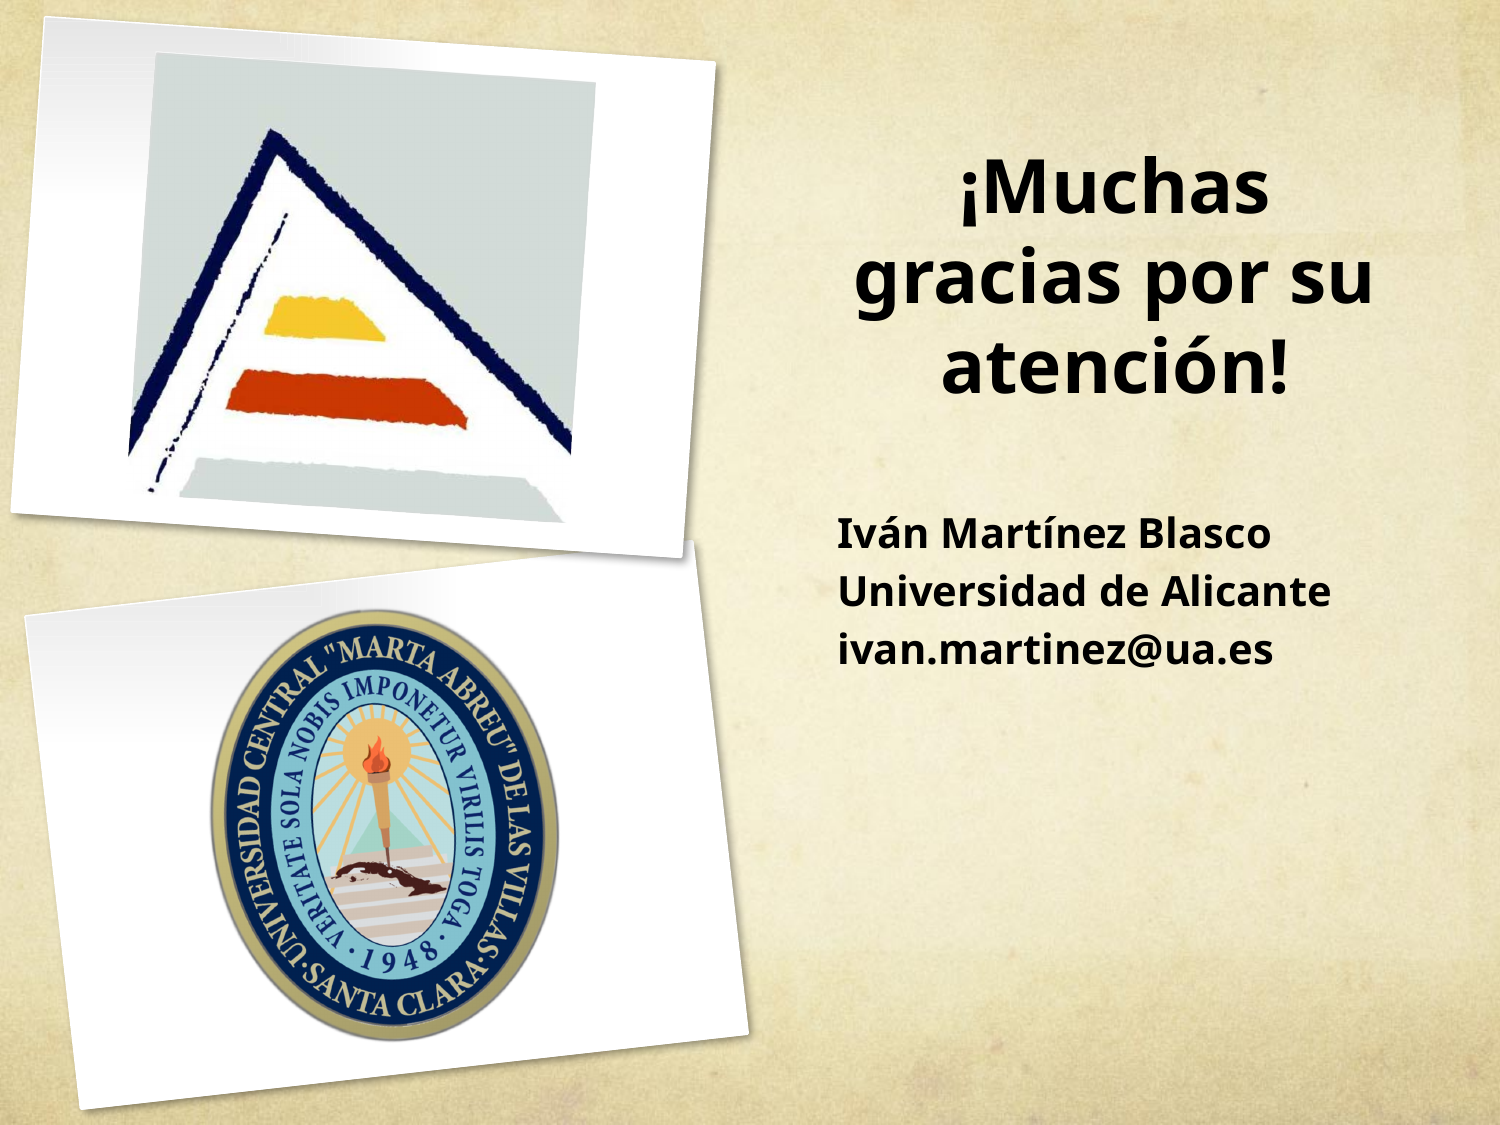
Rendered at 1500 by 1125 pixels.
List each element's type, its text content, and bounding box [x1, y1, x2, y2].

list Iván Martínez Blasco Universidad de Alicante ivan.martinez@ua.es [822, 506, 1408, 798]
text_box ¡Muchas gracias por su atención! [802, 131, 1429, 506]
picture [0, 0, 1500, 1125]
